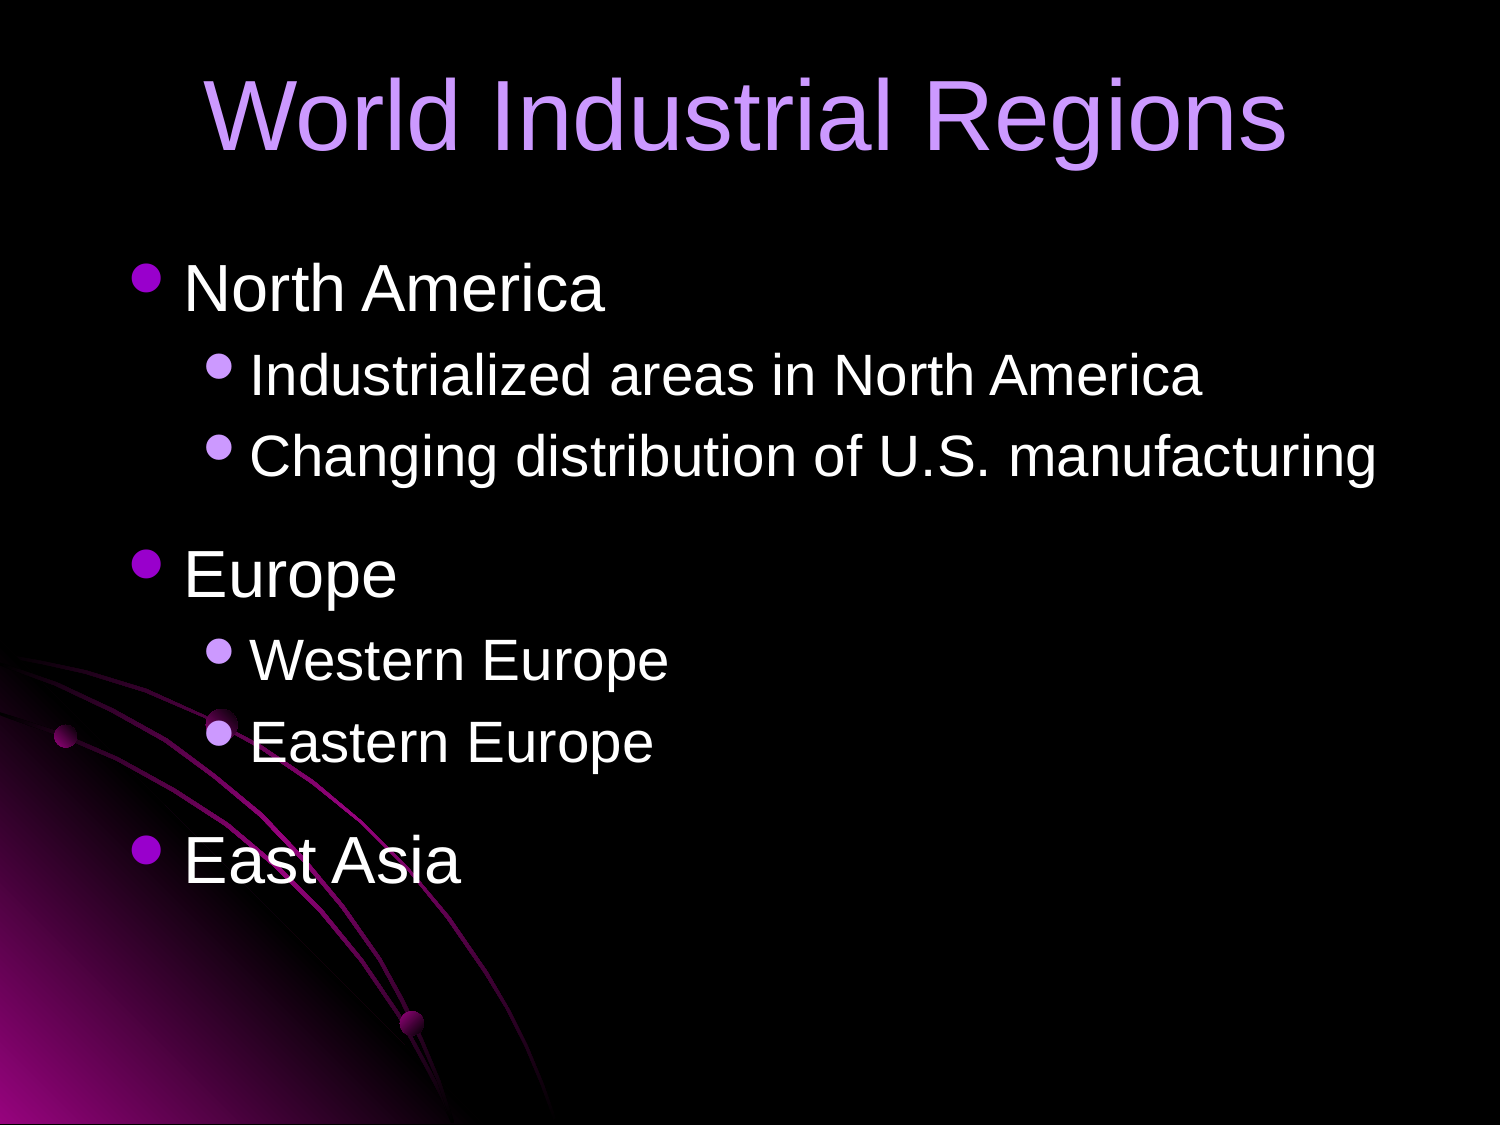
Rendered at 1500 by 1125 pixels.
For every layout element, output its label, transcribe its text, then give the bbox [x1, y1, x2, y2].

list North America Industrialized areas in North America Changing distribution of U.S. manufacturing Europe Western Europe Eastern Europe East Asia [112, 237, 1413, 1000]
title World Industrial Regions [87, 56, 1406, 165]
